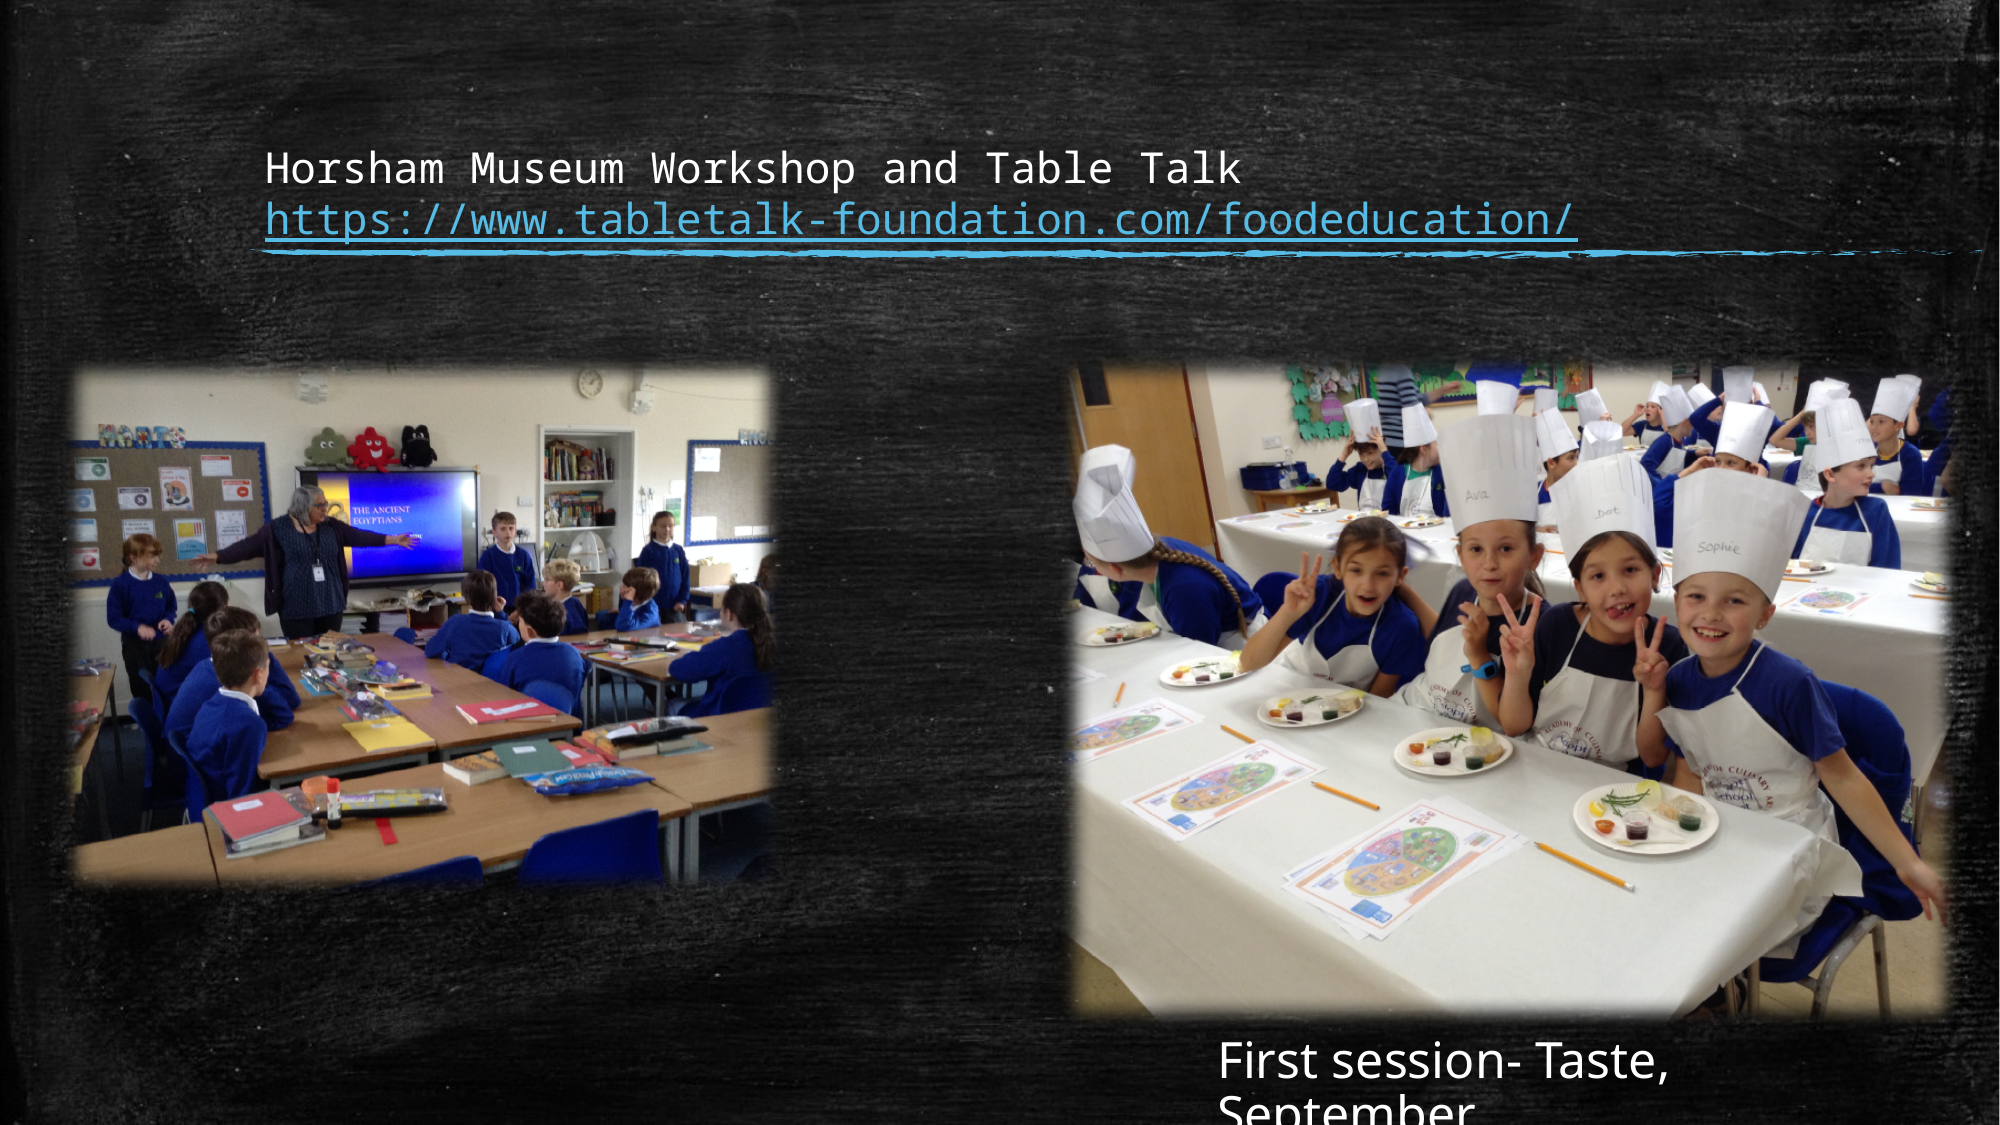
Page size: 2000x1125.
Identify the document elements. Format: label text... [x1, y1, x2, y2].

text_box First session- Taste, September [1202, 1030, 1958, 1125]
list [59, 354, 785, 896]
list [1058, 354, 1963, 1030]
title Horsham Museum Workshop and Table Talk https://www.tabletalk-foundation.com/foodeducation/ [249, 136, 1750, 305]
